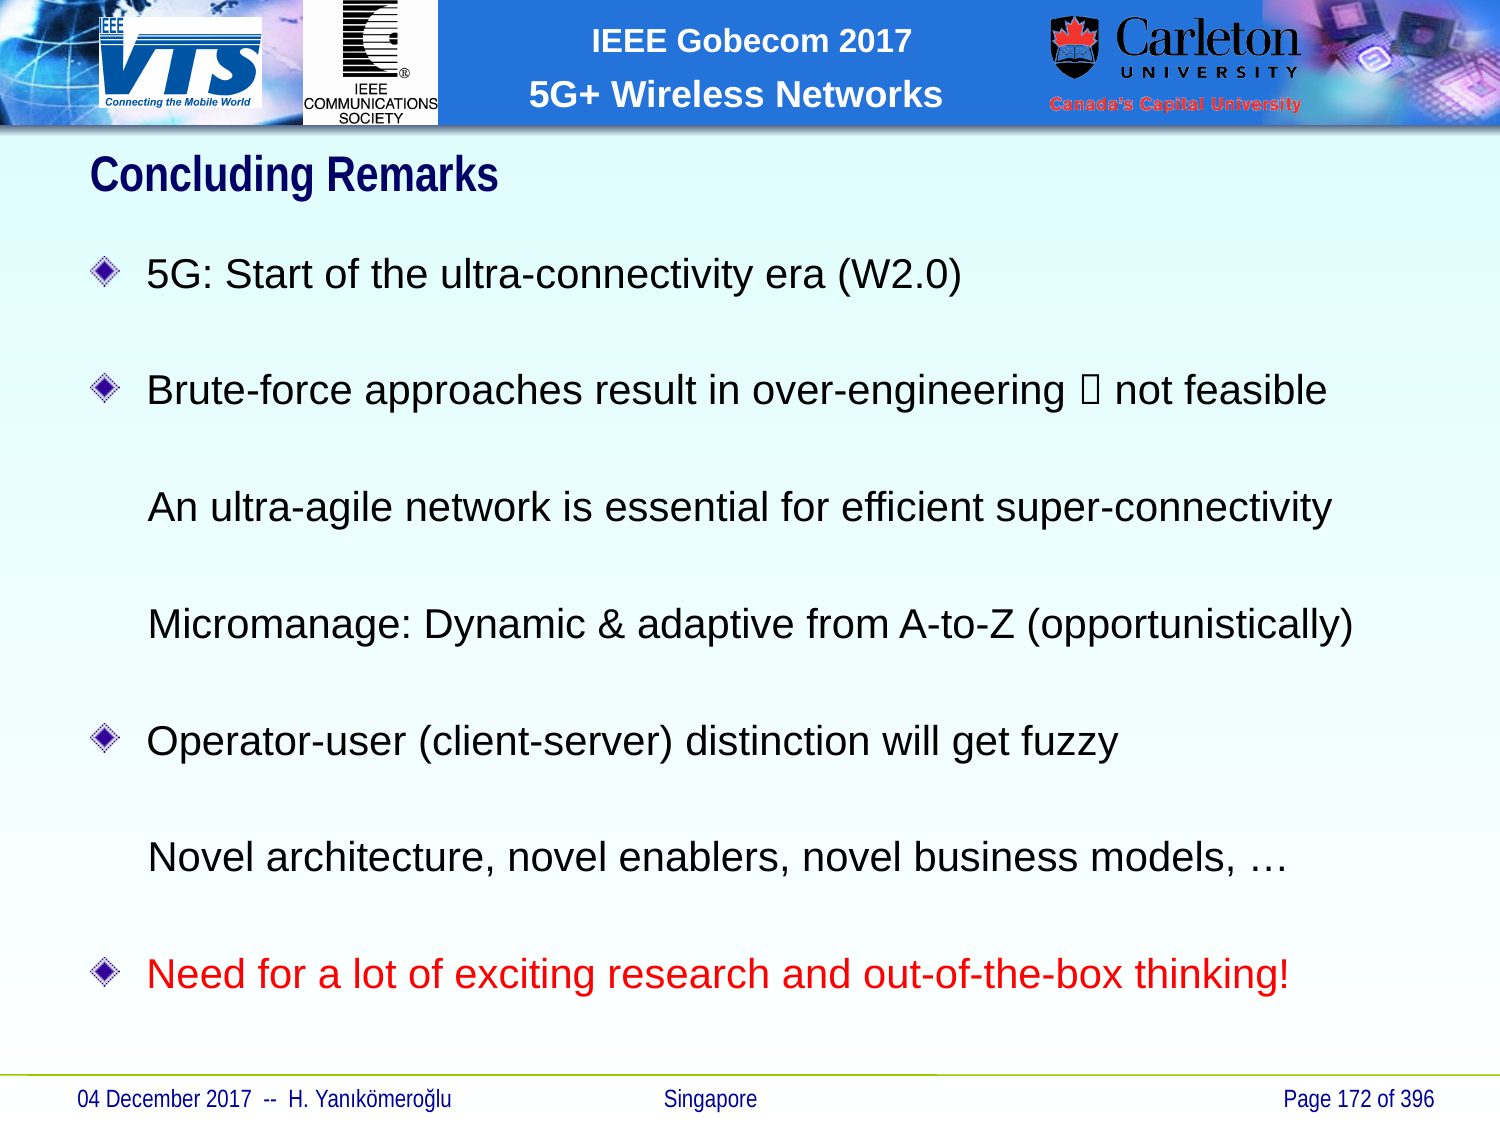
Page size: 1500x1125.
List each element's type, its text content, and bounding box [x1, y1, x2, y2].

list 5G: Start of the ultra-connectivity era (W2.0) Brute-force approaches result in over-engineering  not feasible An ultra-agile network is essential for efficient super-connectivity Micromanage: Dynamic & adaptive from A-to-Z (opportunistically) Operator-user (client-server) distinction will get fuzzy Novel architecture, novel enablers, novel business models, … Need for a lot of exciting research and out-of-the-box thinking! [74, 238, 1500, 1063]
picture [90, 373, 120, 403]
text_box Concluding Remarks [75, 134, 1375, 197]
picture [90, 256, 120, 287]
text_box [74, 137, 1113, 200]
picture [90, 957, 120, 987]
picture [90, 723, 120, 753]
picture [0, 0, 438, 125]
picture [1050, 0, 1500, 125]
